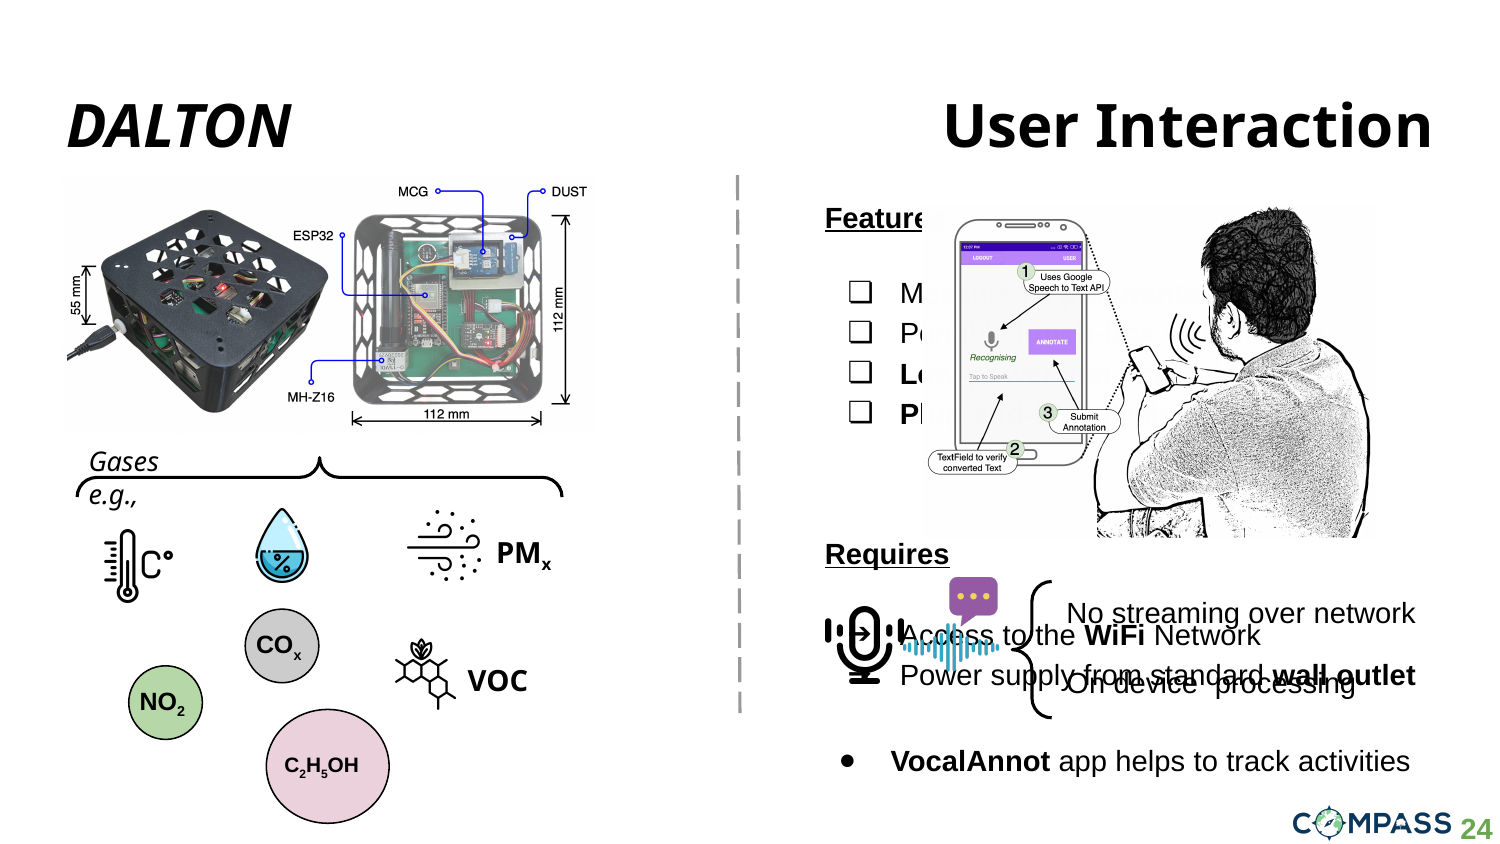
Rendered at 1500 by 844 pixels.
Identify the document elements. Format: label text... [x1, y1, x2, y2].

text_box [737, 174, 741, 714]
text_box DALTON [51, 72, 751, 176]
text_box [1292, 805, 1499, 842]
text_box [752, 72, 1491, 785]
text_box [73, 429, 576, 824]
picture [58, 176, 597, 438]
